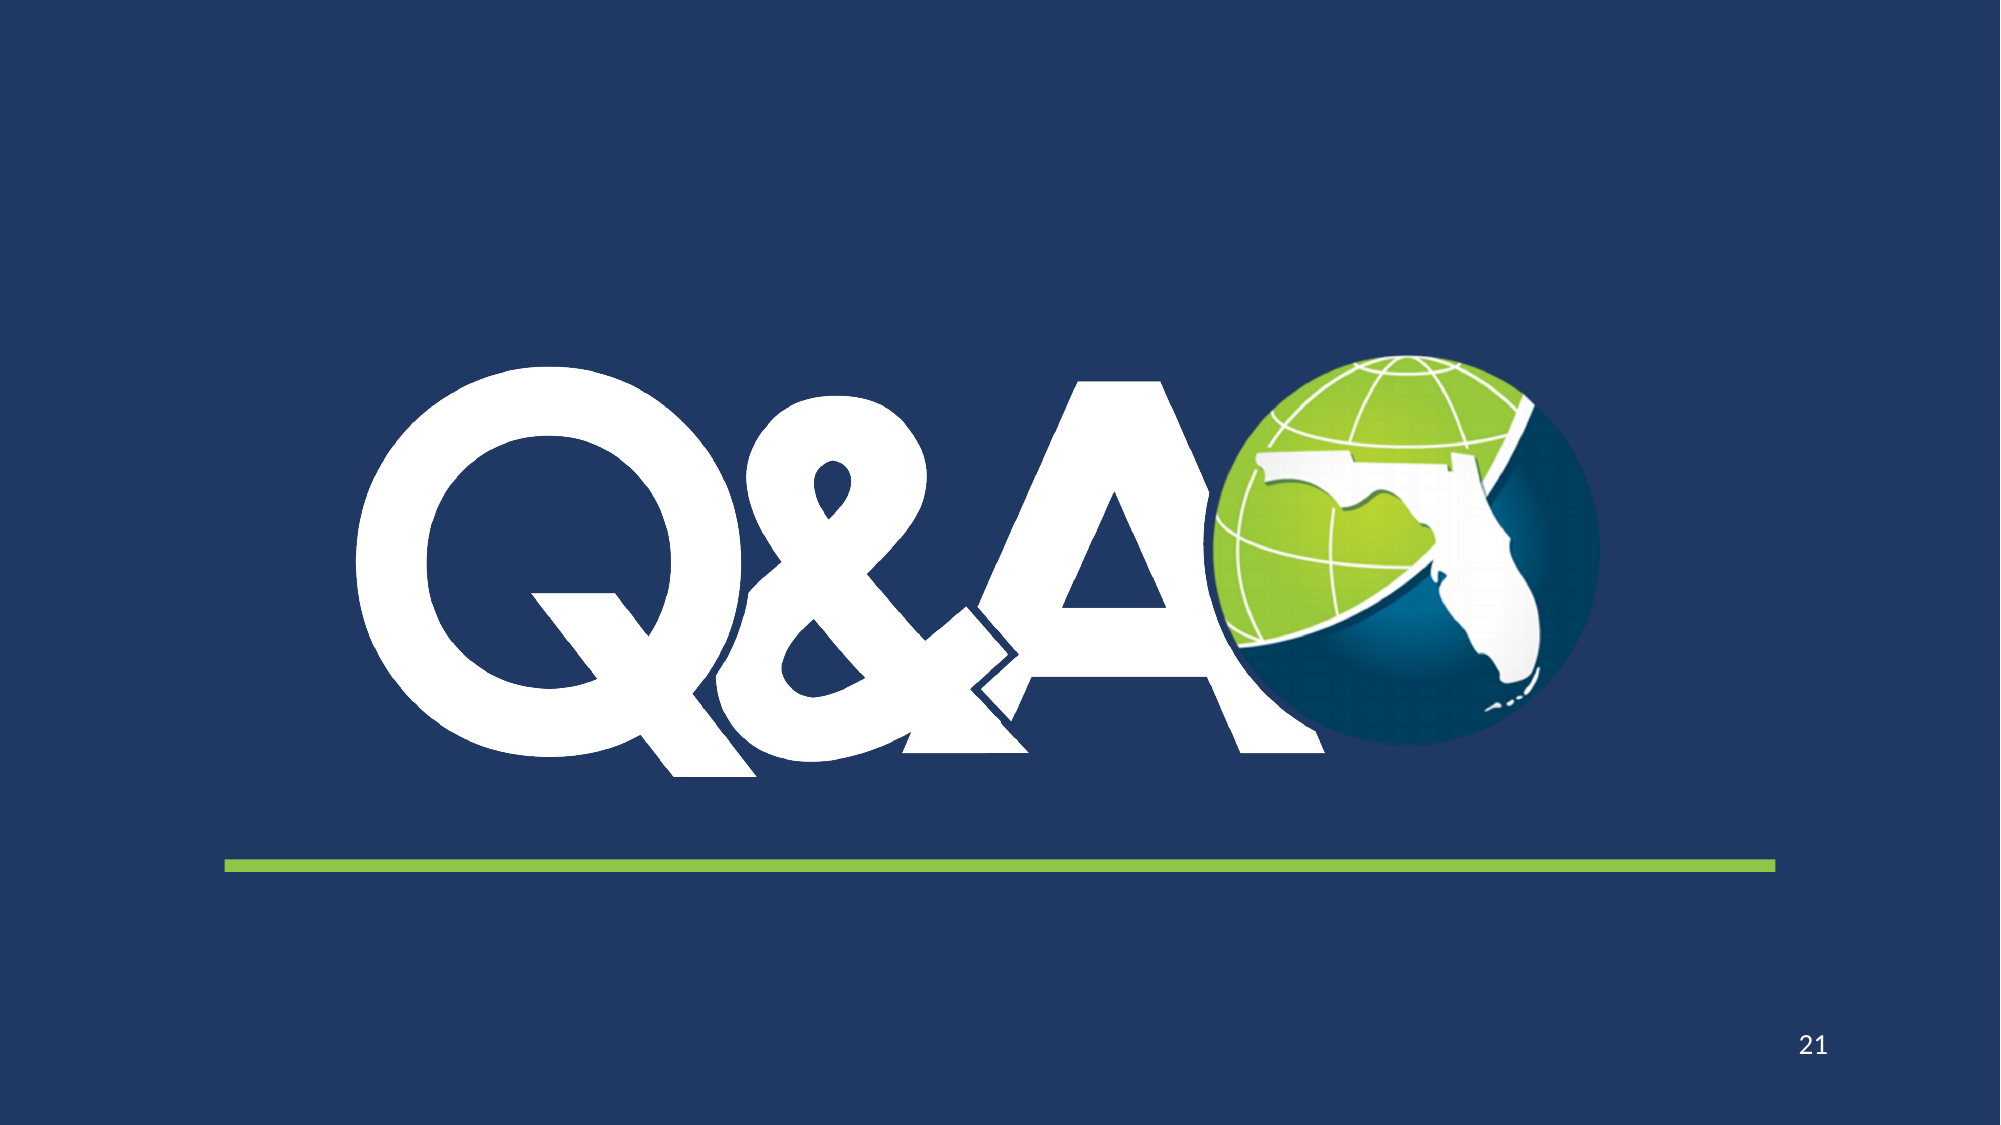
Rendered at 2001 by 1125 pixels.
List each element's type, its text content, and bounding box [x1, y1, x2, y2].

picture [355, 301, 1638, 777]
text_box [224, 858, 1776, 873]
slide_number 21 [1393, 1012, 1844, 1073]
